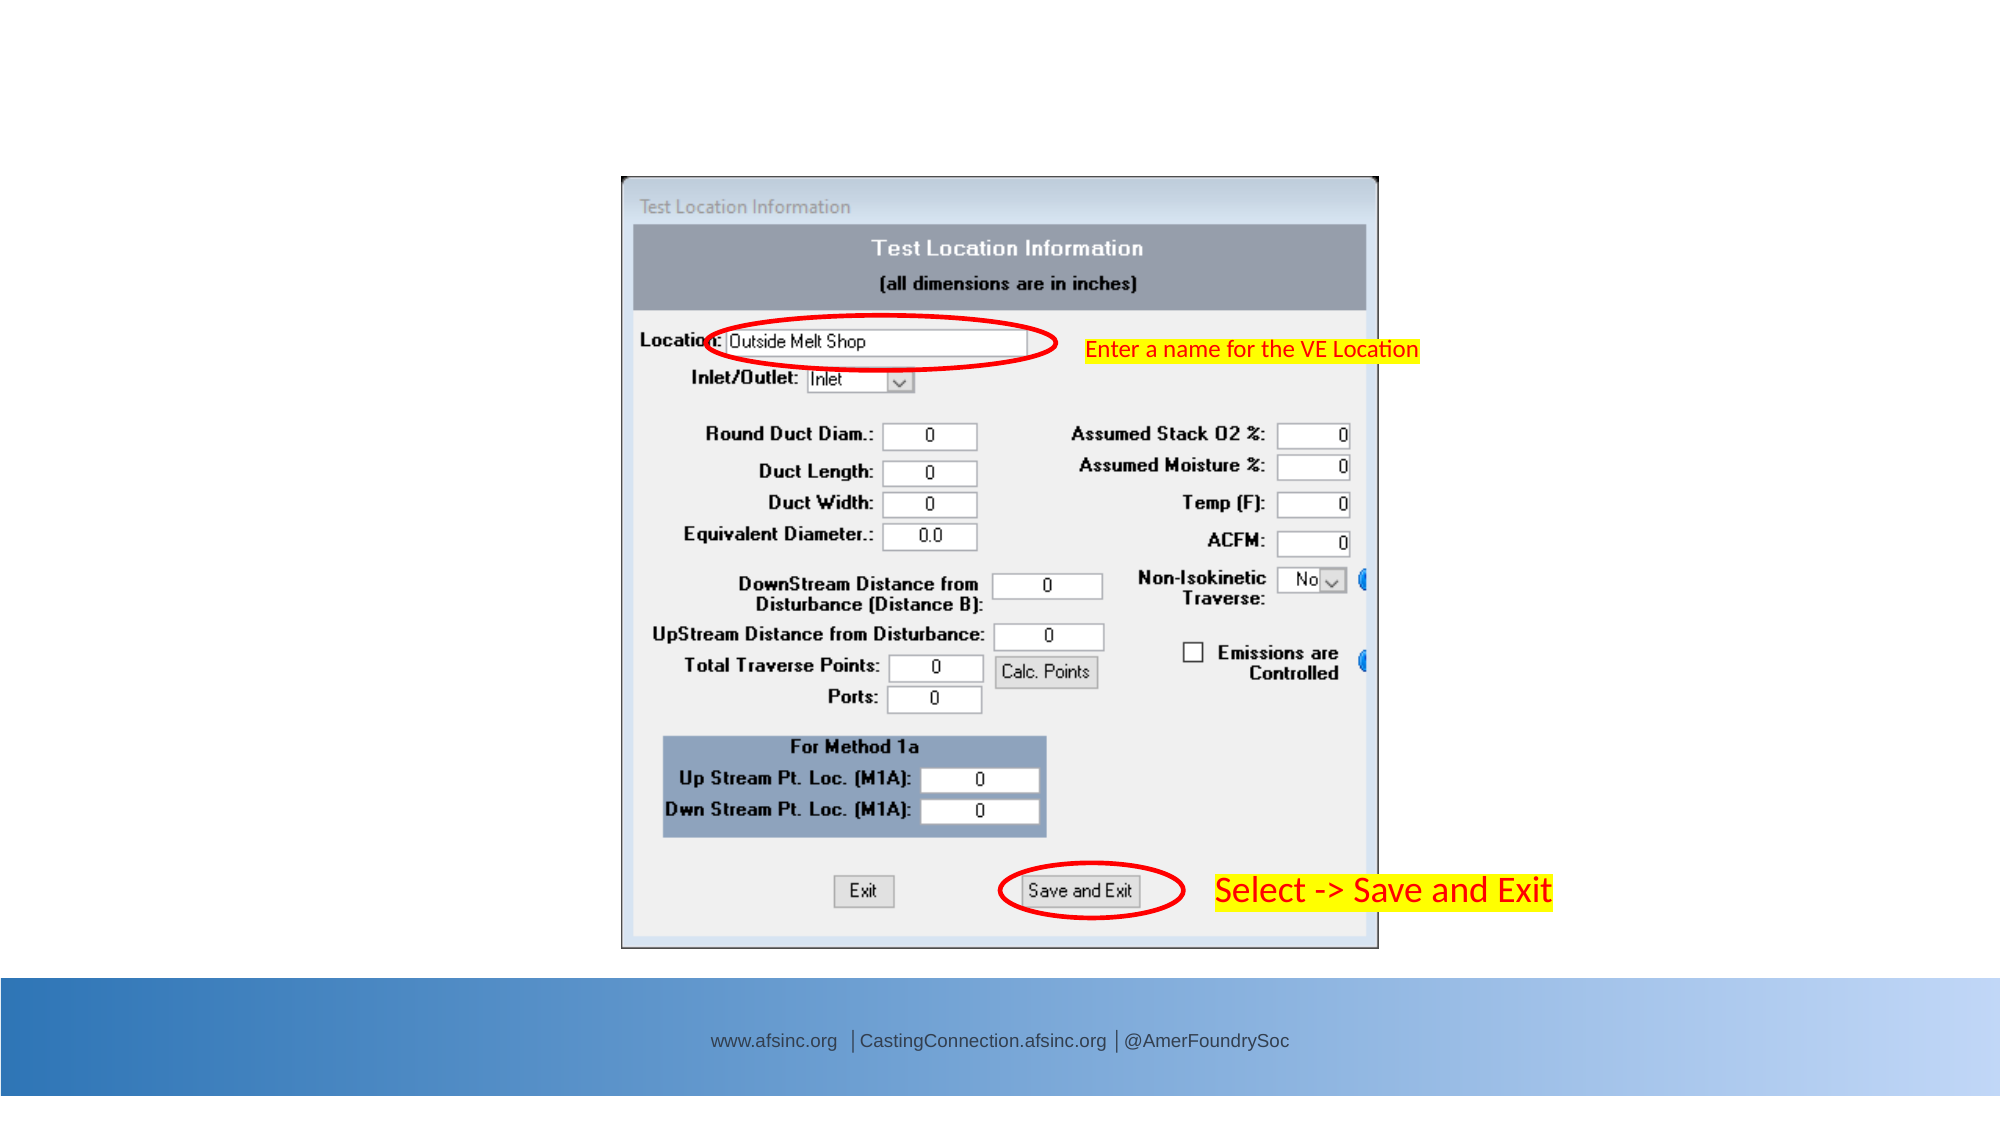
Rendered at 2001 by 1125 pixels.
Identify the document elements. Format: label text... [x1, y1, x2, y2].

text_box Enter a name for the VE Location [1379, 324, 1639, 370]
picture [621, 176, 1379, 949]
text_box Select -> Save and Exit [1379, 857, 2000, 918]
